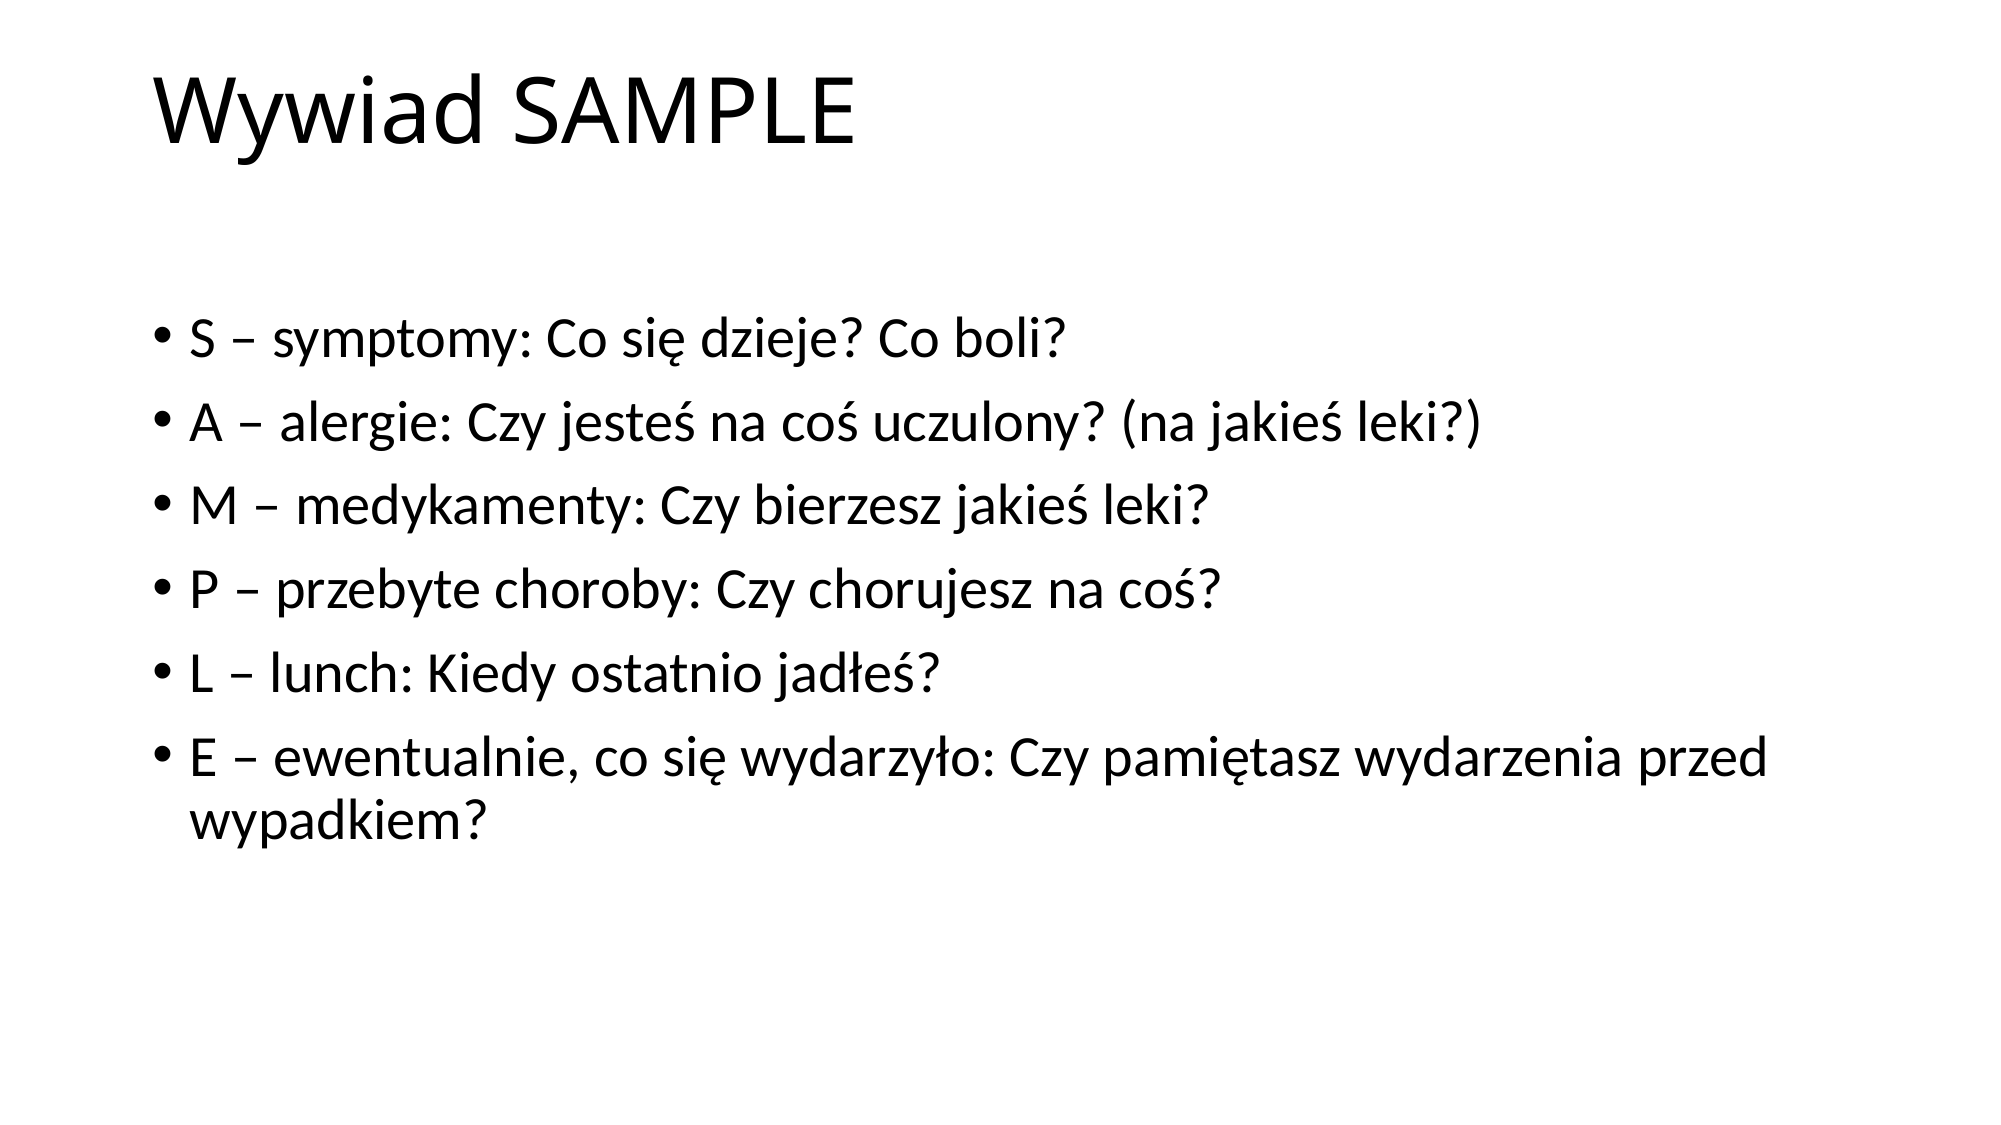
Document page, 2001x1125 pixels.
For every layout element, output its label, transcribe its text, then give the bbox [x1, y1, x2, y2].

list S – symptomy: Co się dzieje? Co boli? A – alergie: Czy jesteś na coś uczulony? (na jakieś leki?) M – medykamenty: Czy bierzesz jakieś leki? P – przebyte choroby: Czy chorujesz na coś? L – lunch: Kiedy ostatnio jadłeś? E – ewentualnie, co się wydarzyło: Czy pamiętasz wydarzenia przed wypadkiem? [137, 299, 1863, 1014]
title Wywiad SAMPLE [137, 59, 1863, 278]
